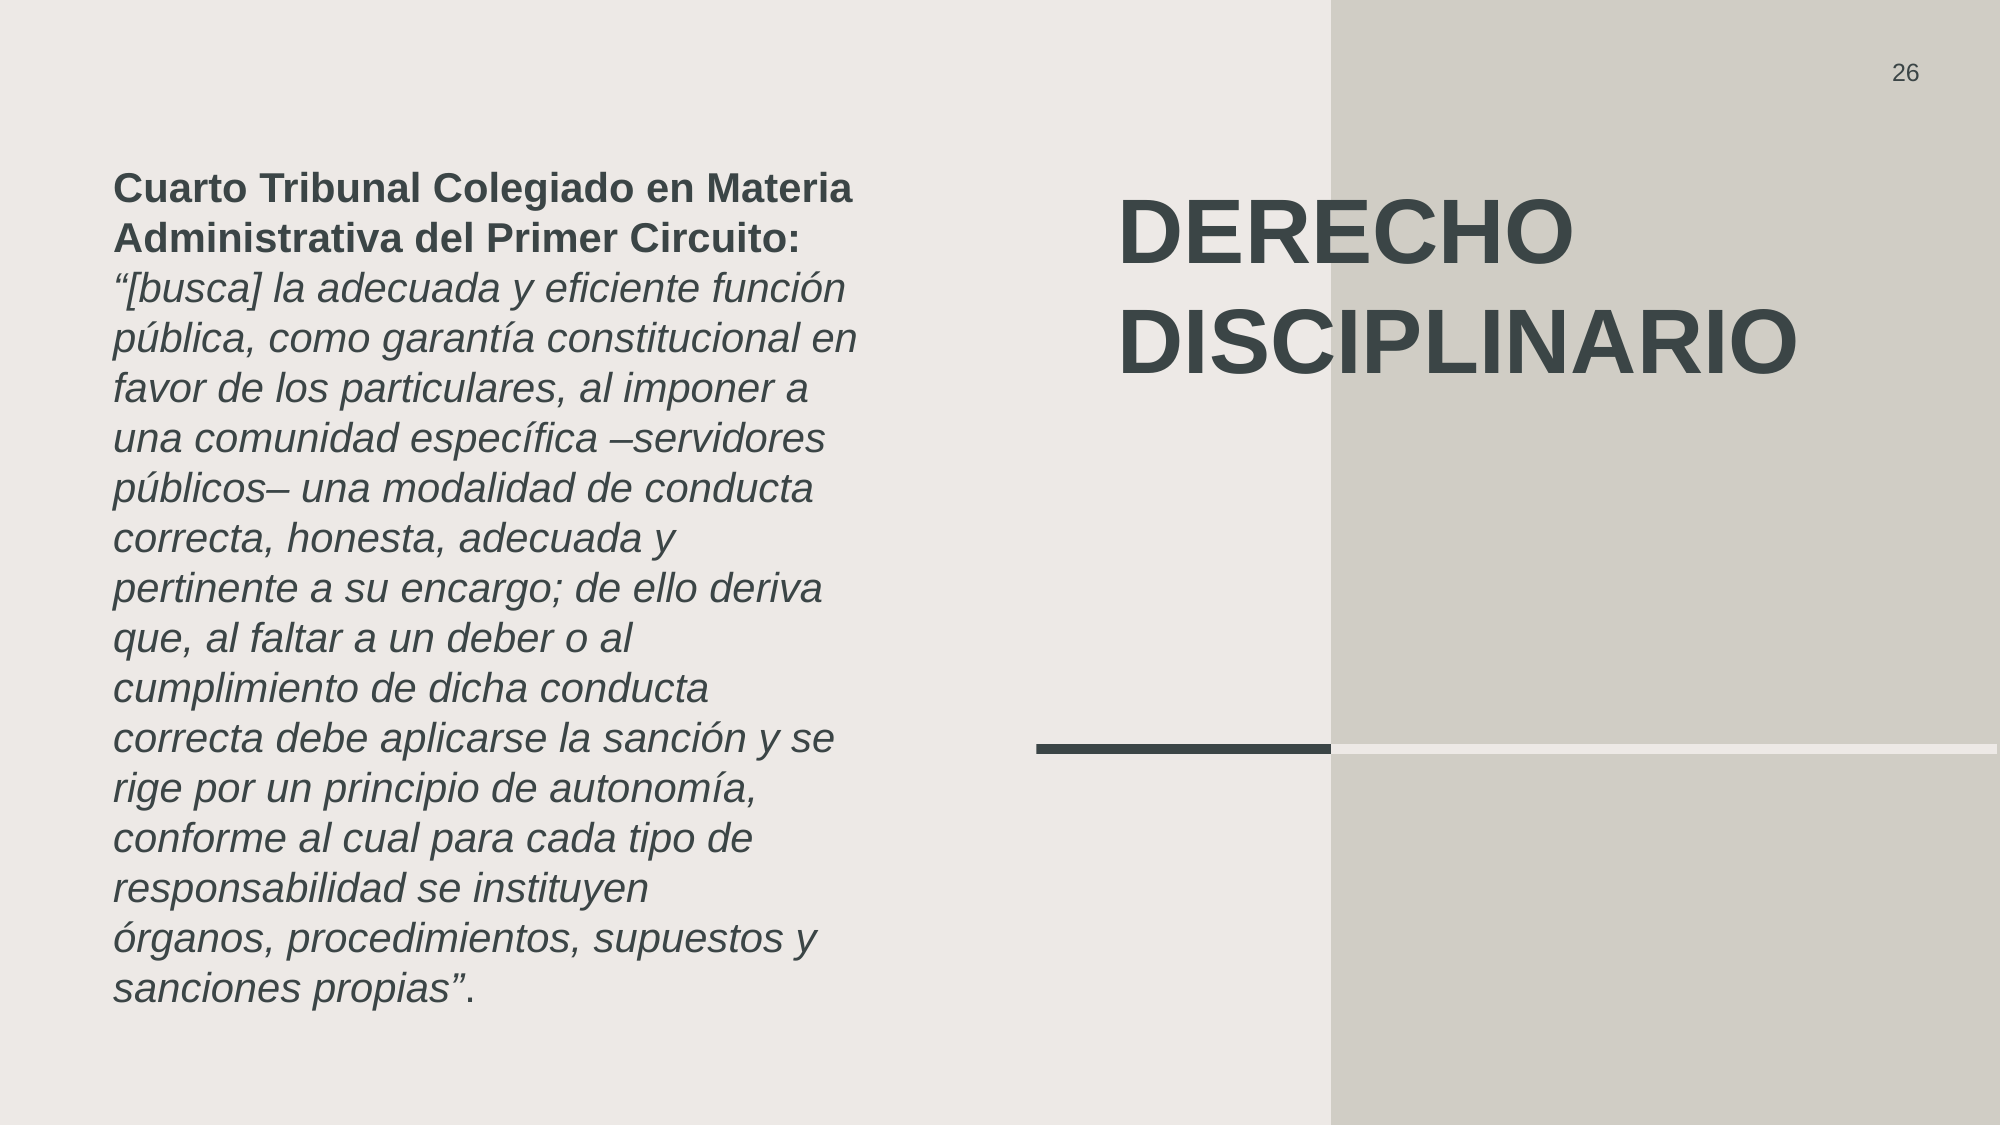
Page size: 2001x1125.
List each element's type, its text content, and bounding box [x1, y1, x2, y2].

slide_number 26 [1660, 49, 1935, 95]
title Derecho disciplinario [1102, 164, 1898, 664]
list Cuarto Tribunal Colegiado en Materia Administrativa del Primer Circuito: “[busca] la adecuada y eficiente función pública, como garantía constitucional en favor de los particulares, al imponer a una comunidad específica –servidores públicos– una modalidad de conducta correcta, honesta, adecuada y pertinente a su encargo; de ello deriva que, al faltar a un deber o al cumplimiento de dicha conducta correcta debe aplicarse la sanción y se rige por un principio de autonomía, conforme al cual para cada tipo de responsabilidad se instituyen órganos, procedimientos, supuestos y sanciones propias”. [98, 153, 879, 1049]
